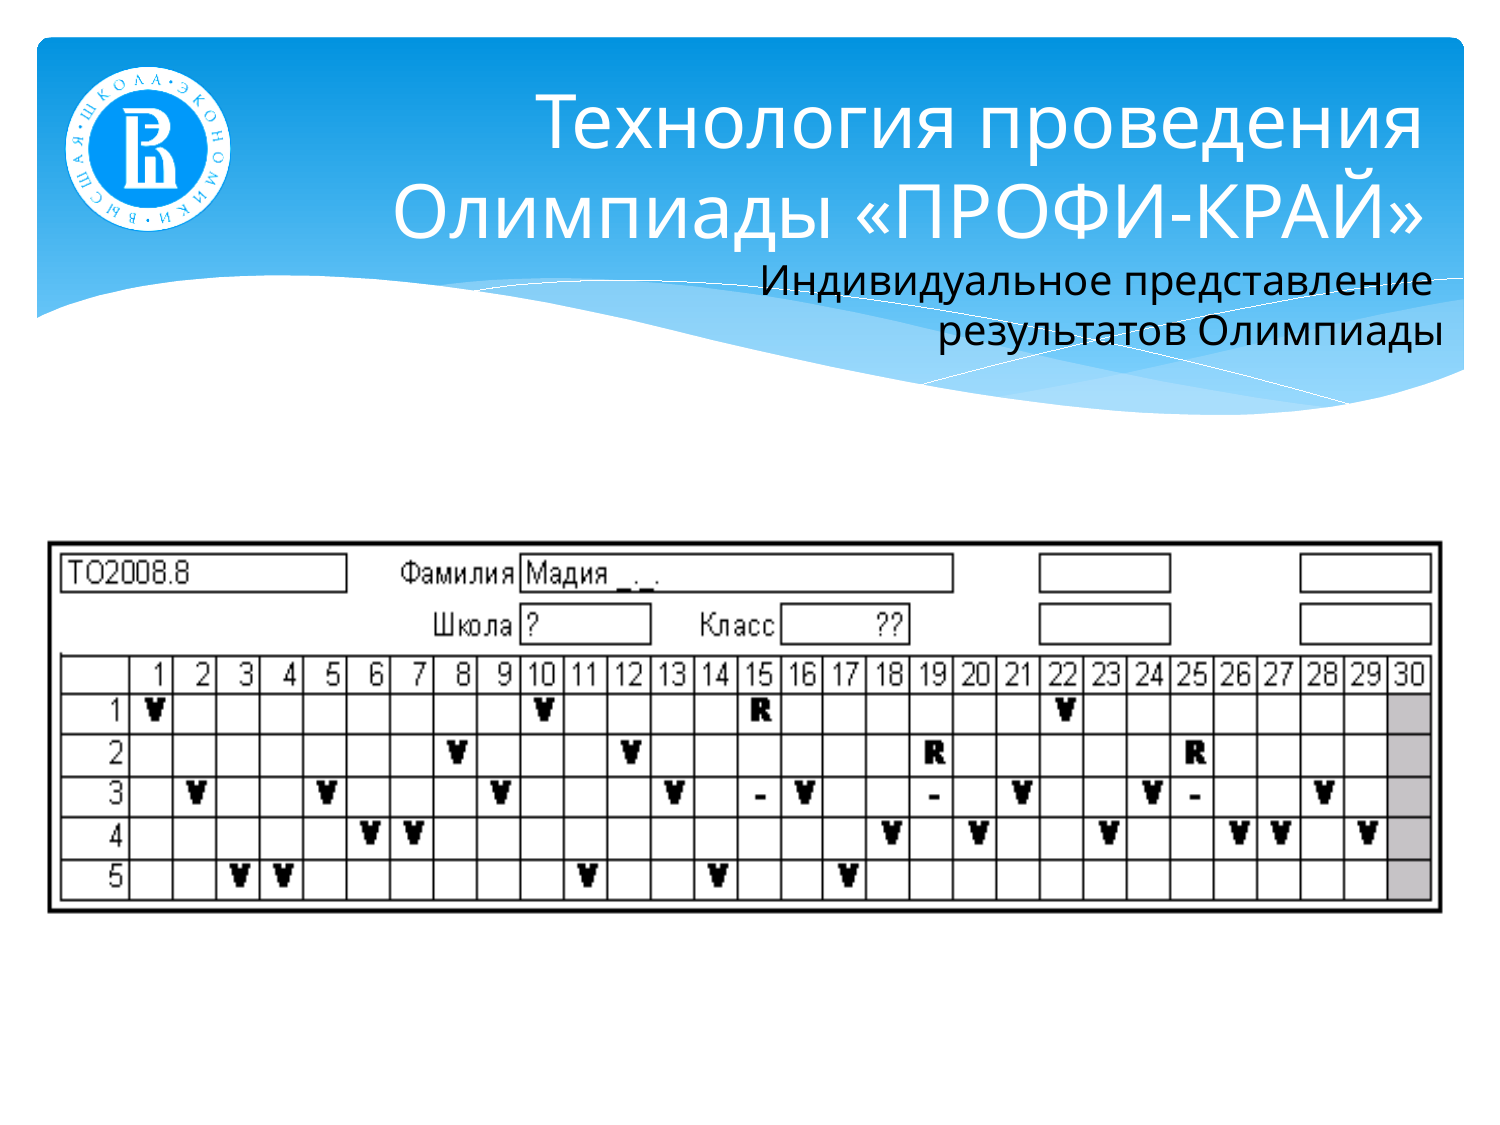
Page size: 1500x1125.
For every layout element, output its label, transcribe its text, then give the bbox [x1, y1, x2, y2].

title Технология проведения Олимпиады «ПРОФИ-КРАЙ» Индивидуальное представление результатов Олимпиады [76, 42, 1461, 386]
picture [64, 67, 231, 232]
picture [17, 526, 1471, 930]
